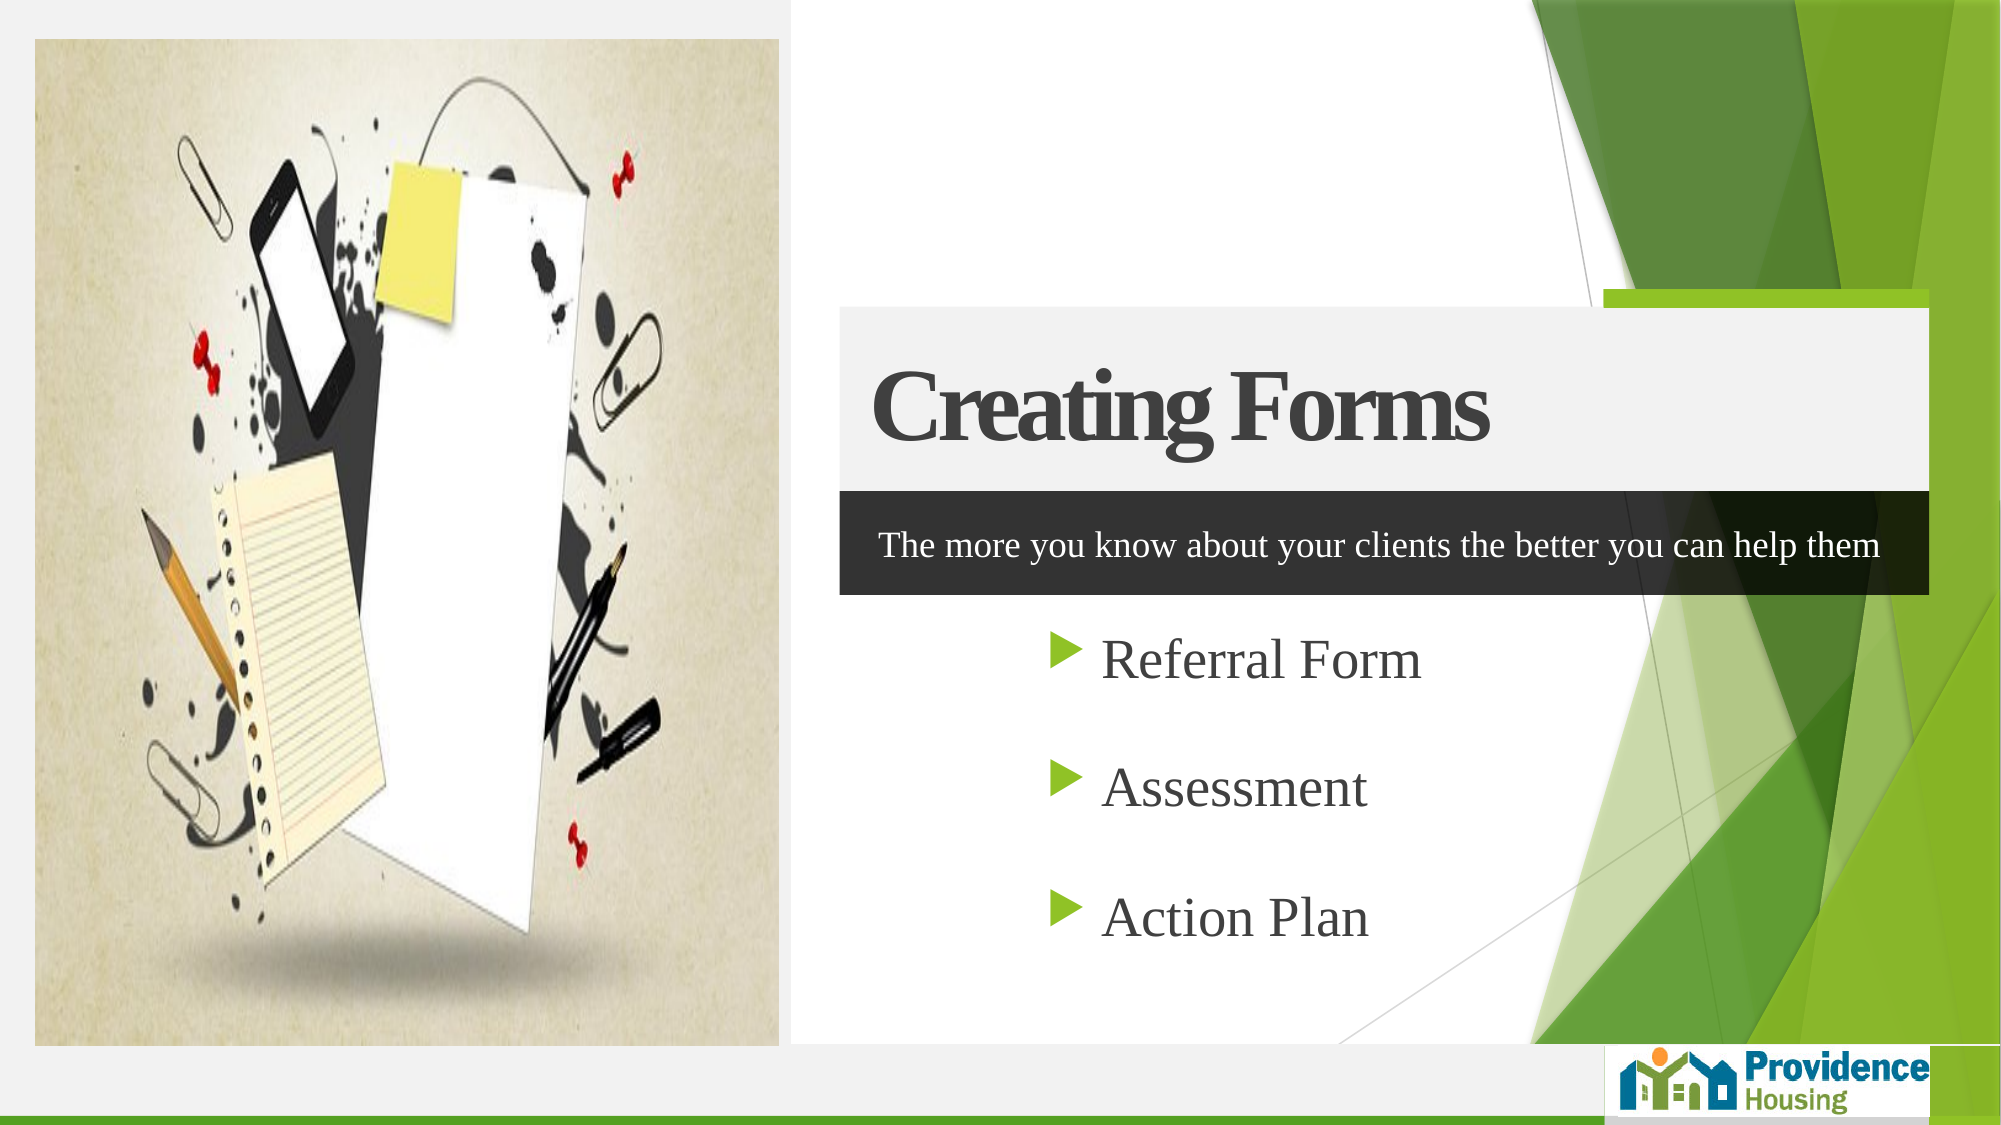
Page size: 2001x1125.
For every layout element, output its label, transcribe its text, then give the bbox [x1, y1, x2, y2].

list Referral Form Assessment Action Plan [1031, 614, 1930, 957]
text_box [1602, 288, 1931, 309]
picture [1618, 1044, 1930, 1118]
title Creating Forms [839, 306, 1930, 491]
list The more you know about your clients the better you can help them [839, 491, 1930, 595]
picture [0, 0, 792, 1046]
